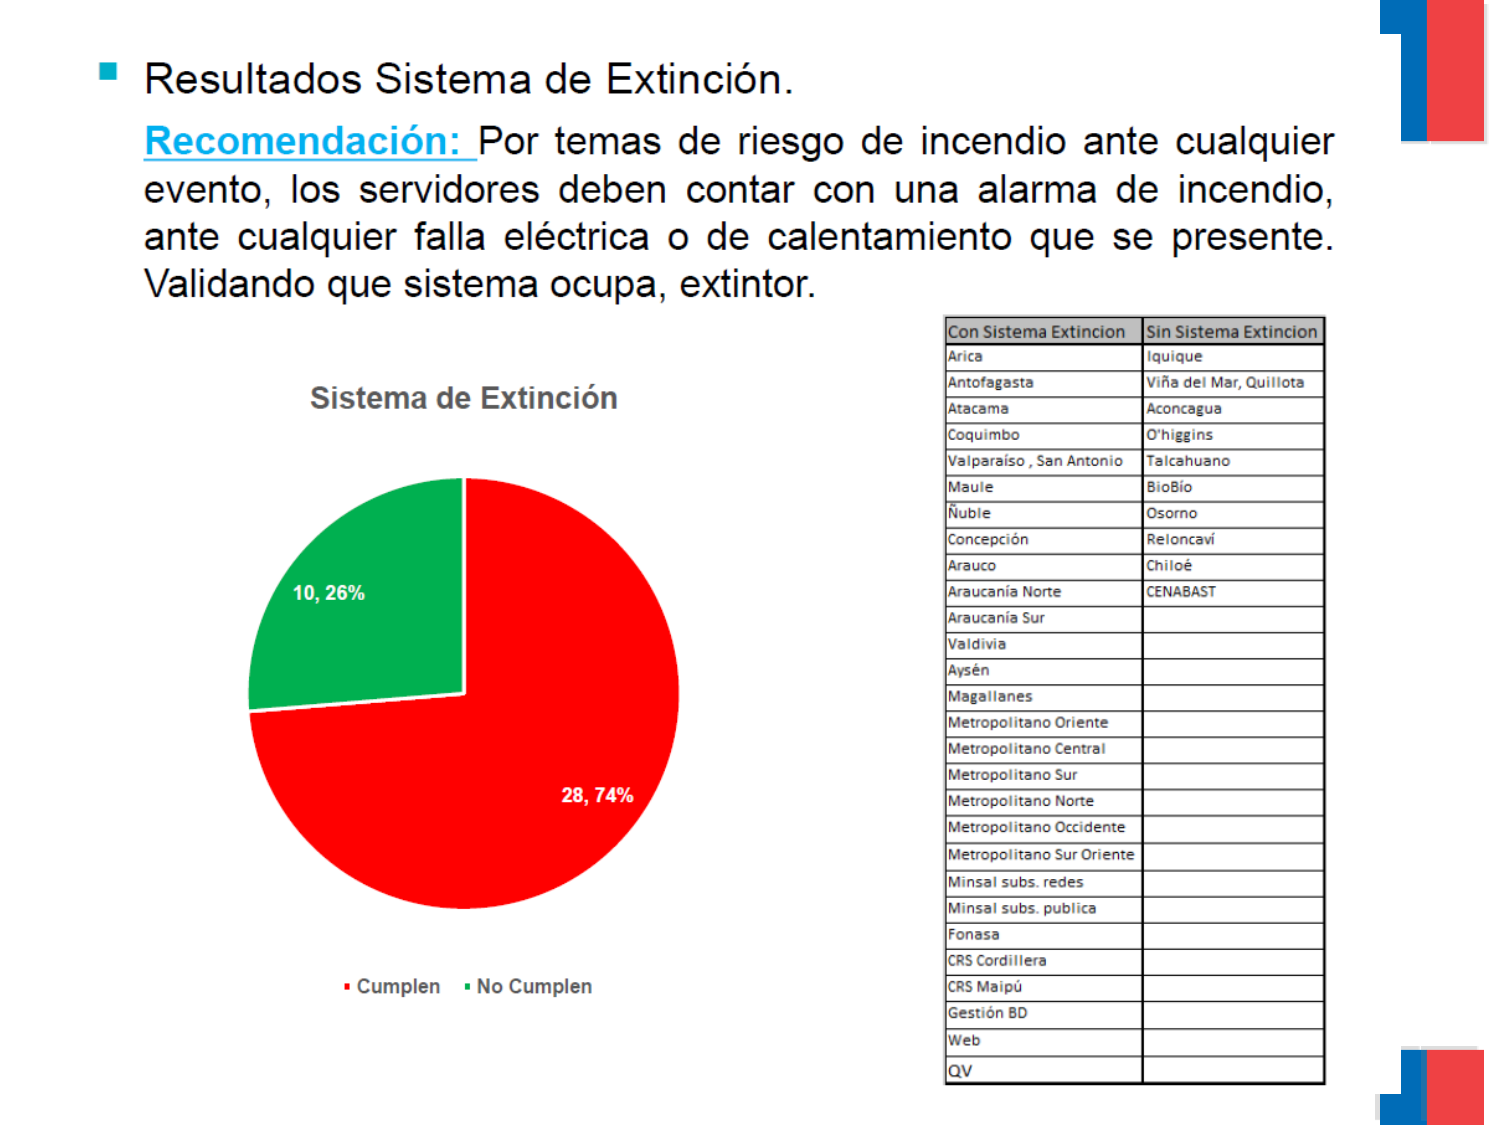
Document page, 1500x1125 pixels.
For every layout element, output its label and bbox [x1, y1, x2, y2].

picture [52, 34, 1401, 1095]
